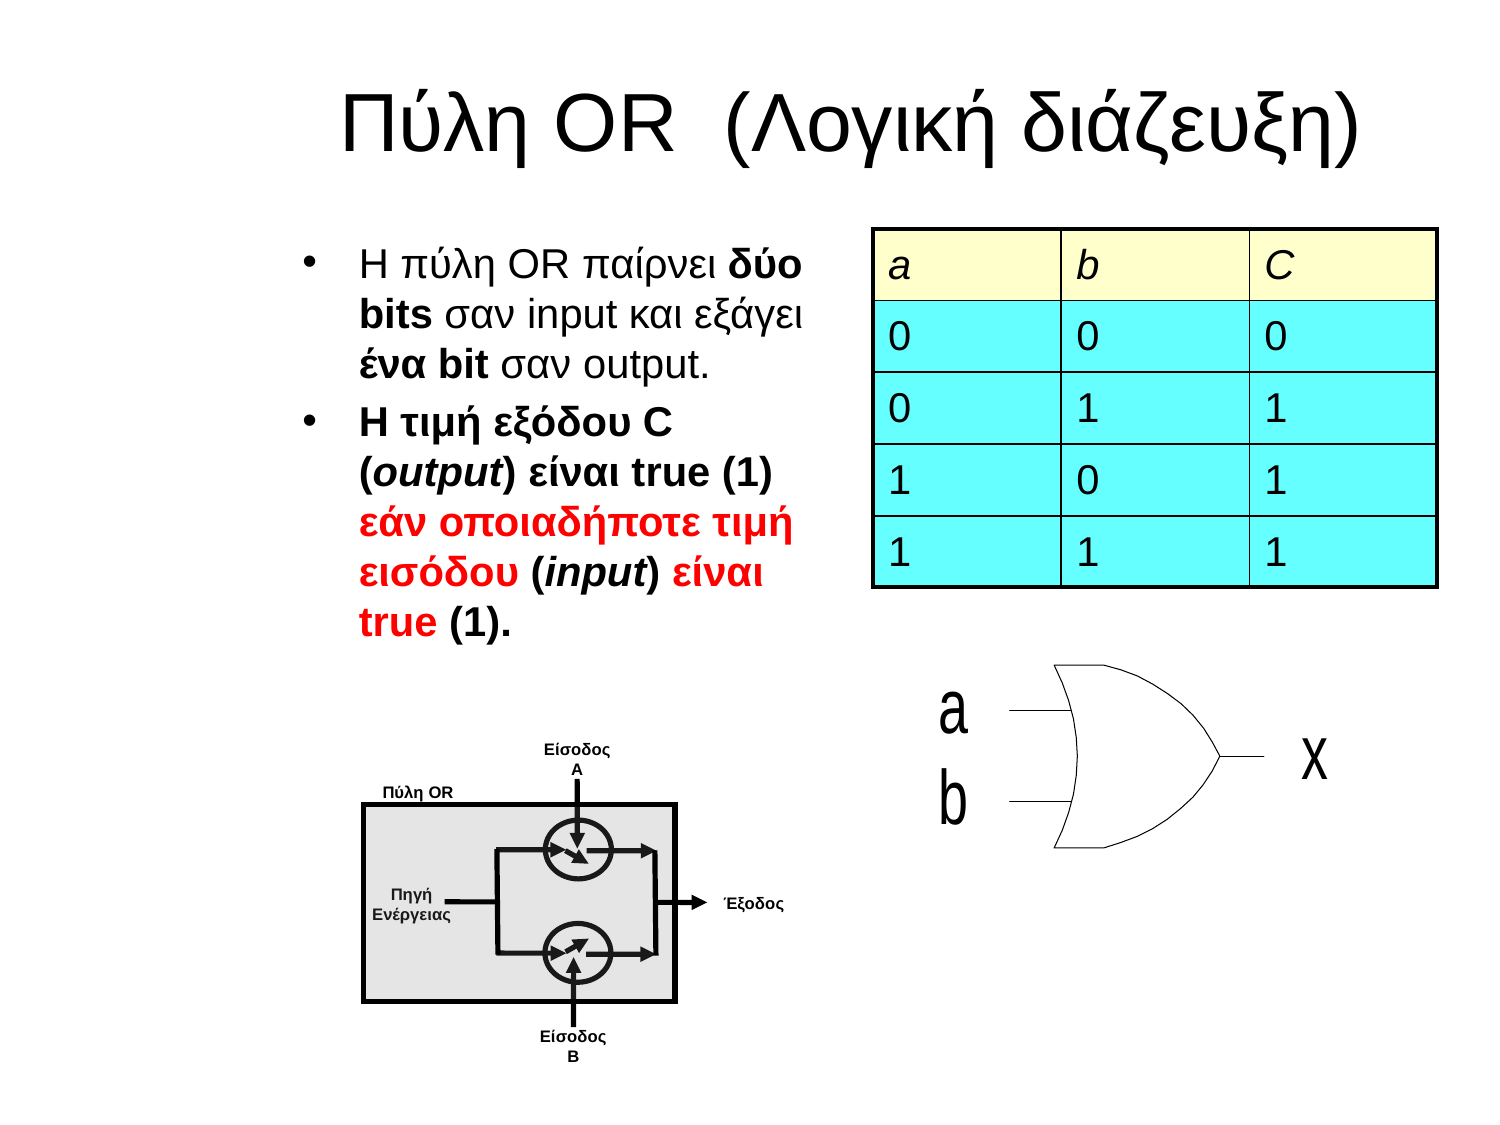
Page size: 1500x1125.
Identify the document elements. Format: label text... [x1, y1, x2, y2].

table_cell 1 [875, 517, 1060, 585]
table_cell 0 [875, 301, 1060, 371]
table_cell 1 [1250, 445, 1435, 515]
table_cell 1 [1062, 373, 1249, 443]
table_cell 1 [875, 445, 1060, 515]
title Πύλη OR (Λογική διάζευξη) [287, 50, 1438, 188]
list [912, 627, 1356, 915]
table_cell 0 [875, 373, 1060, 443]
table_cell 1 [1062, 517, 1249, 585]
table_header b [1062, 231, 1249, 300]
table_cell 0 [1062, 445, 1249, 515]
table_cell 1 [1250, 517, 1435, 585]
table_cell 0 [1062, 301, 1249, 371]
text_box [361, 733, 796, 1072]
table_header a [875, 231, 1060, 300]
list Η πύλη OR παίρνει δύο bits σαν input και εξάγει ένα bit σαν output. Η τιμή εξόδου C (output) είναι true (1) εάν οποιαδήποτε τιμή εισόδου (input) είναι true (1). [287, 228, 852, 979]
table_cell 1 [1250, 373, 1435, 443]
table_cell 0 [1250, 301, 1435, 371]
table_header C [1250, 231, 1435, 300]
